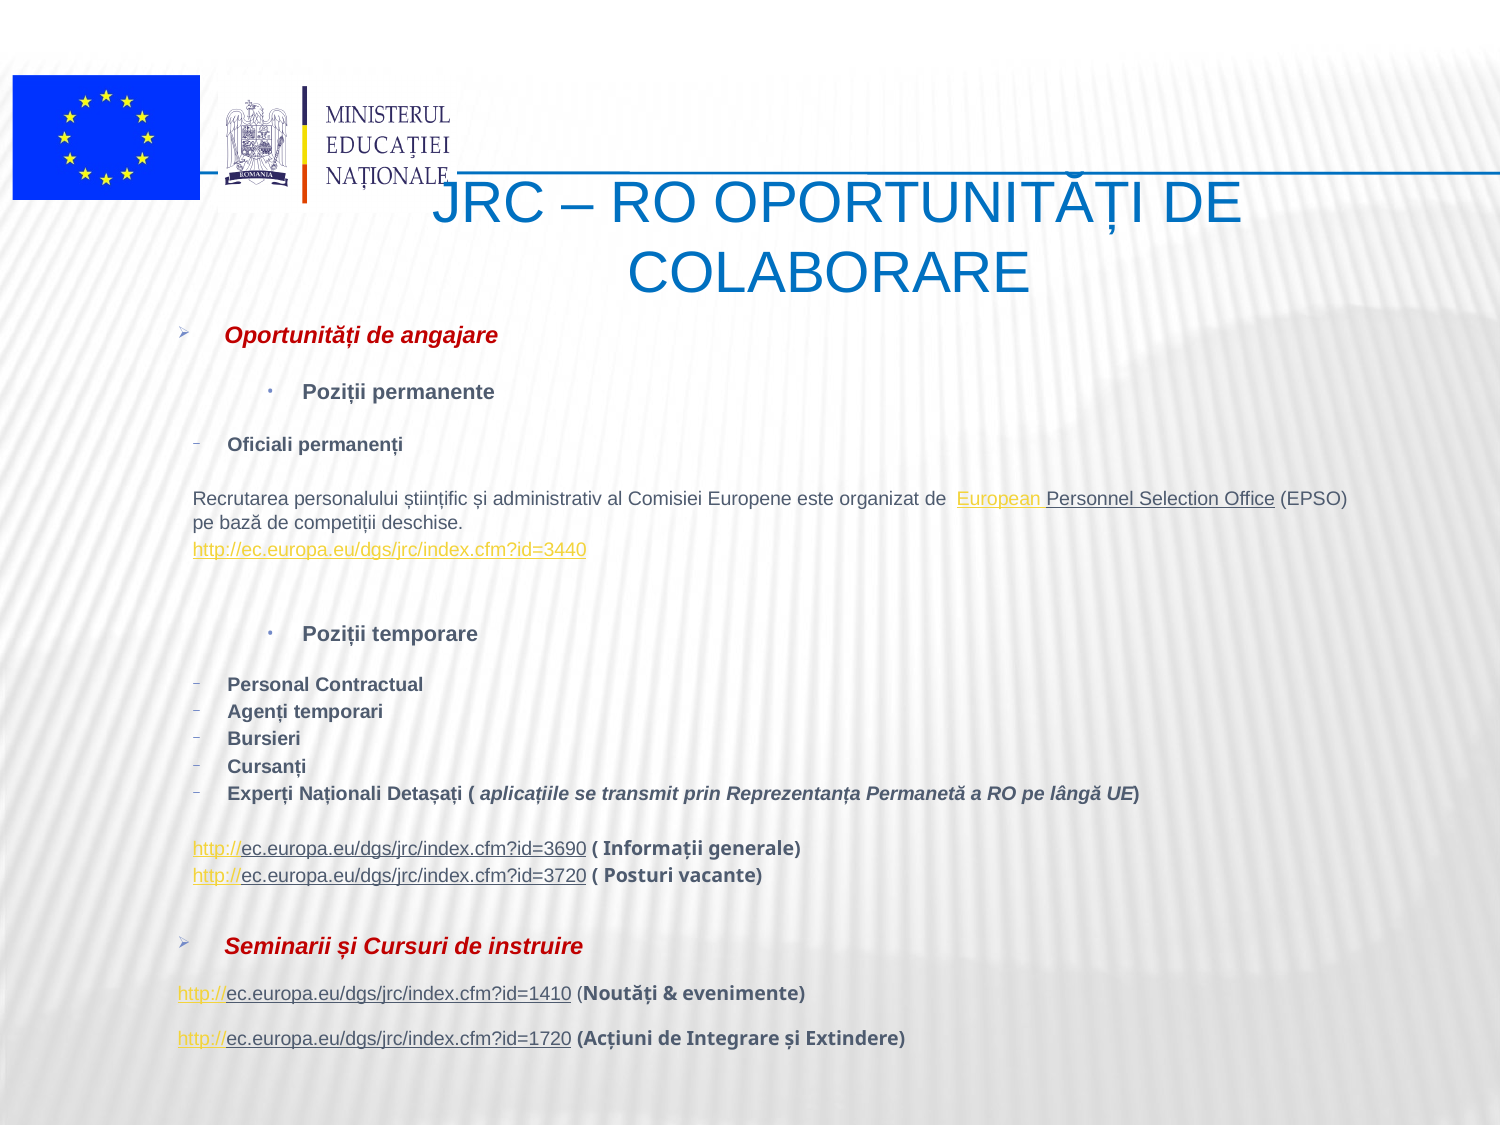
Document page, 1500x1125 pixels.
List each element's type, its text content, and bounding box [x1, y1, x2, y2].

picture [218, 75, 457, 213]
list Oportunități de angajare Poziții permanente Oficiali permanenți Recrutarea personalului științific și administrativ al Comisiei Europene este organizat de European Personnel Selection Office (EPSO) pe bază de competiții deschise. http://ec.europa.eu/dgs/jrc/index.cfm?id=3440 Poziții temporare Personal Contractual Agenți temporari Bursieri Cursanți Experți Naționali Detașați ( aplicațiile se transmit prin Reprezentanța Permanetă a RO pe lângă UE) http://ec.europa.eu/dgs/jrc/index.cfm?id=3690 ( Informații generale) http://ec.europa.eu/dgs/jrc/index.cfm?id=3720 ( Posturi vacante) Seminarii și Cursuri de instruire http://ec.europa.eu/dgs/jrc/index.cfm?id=1410 (Noutăți & evenimente) http://ec.europa.eu/dgs/jrc/index.cfm?id=1720 (Acțiuni de Integrare și Extindere) [162, 287, 1363, 1063]
title JRC – RO oportunități de colaborare [387, 200, 1288, 338]
picture [12, 75, 200, 200]
